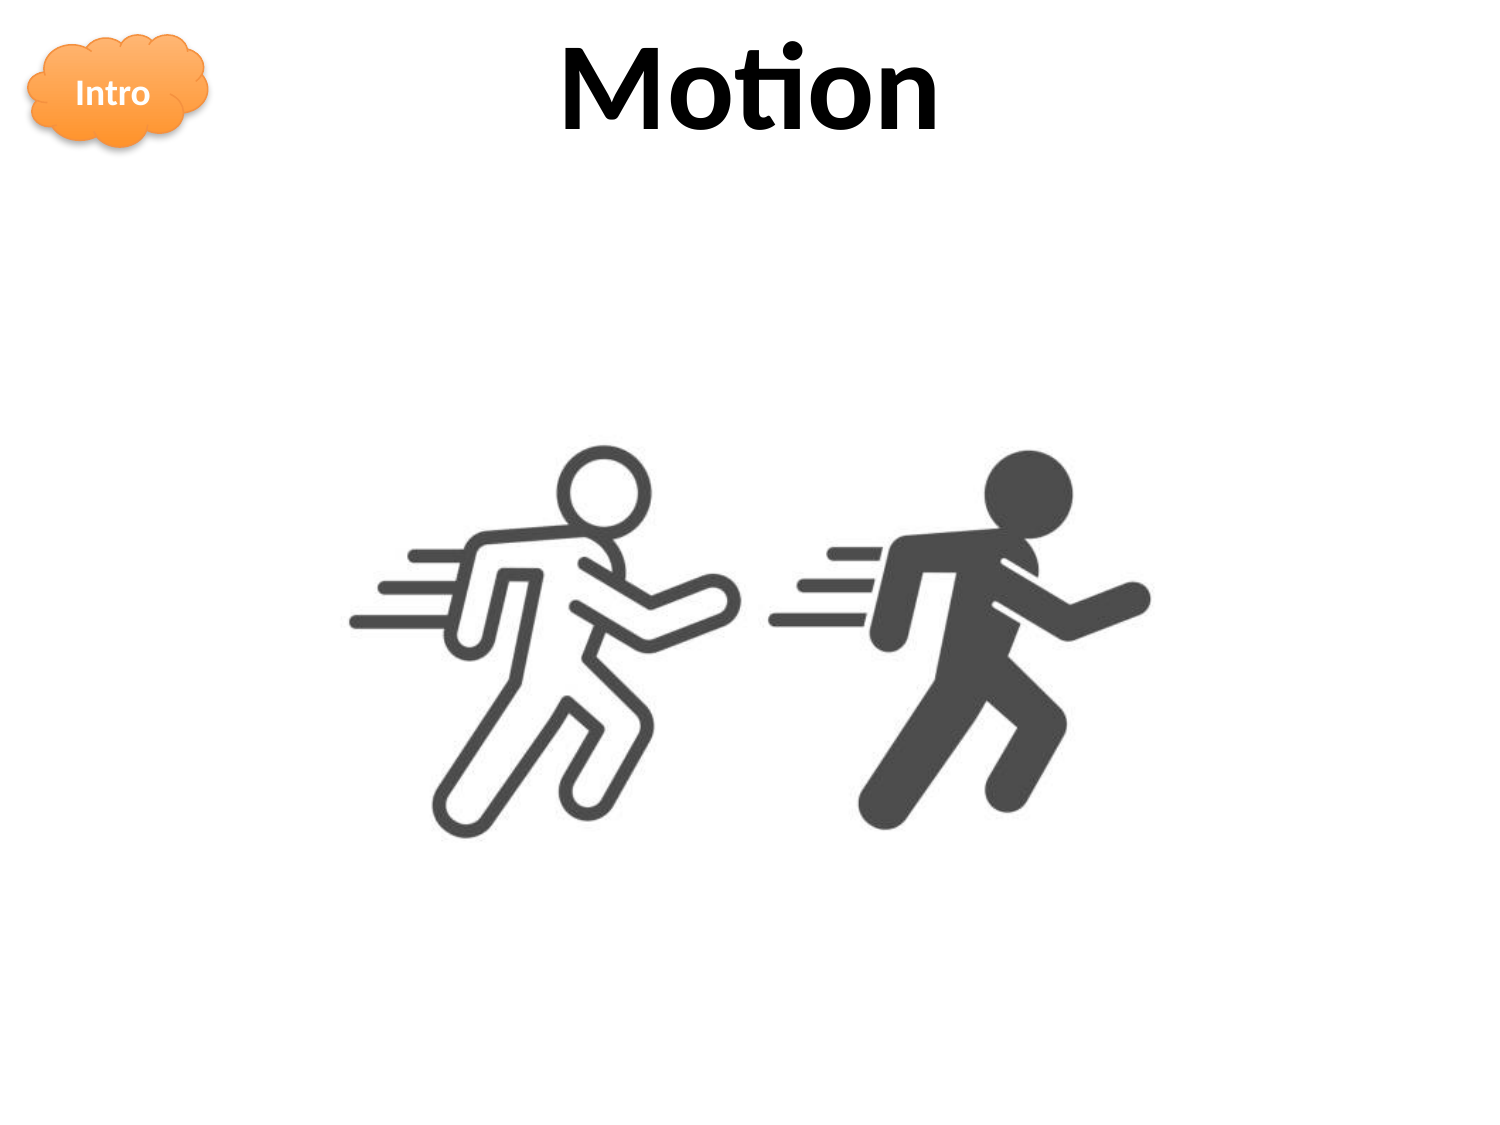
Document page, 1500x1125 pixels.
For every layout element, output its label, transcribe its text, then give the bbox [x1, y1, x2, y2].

text_box Intro [60, 60, 176, 121]
text_box [27, 34, 208, 148]
picture [316, 208, 1184, 1076]
text_box Motion [299, 0, 1200, 207]
